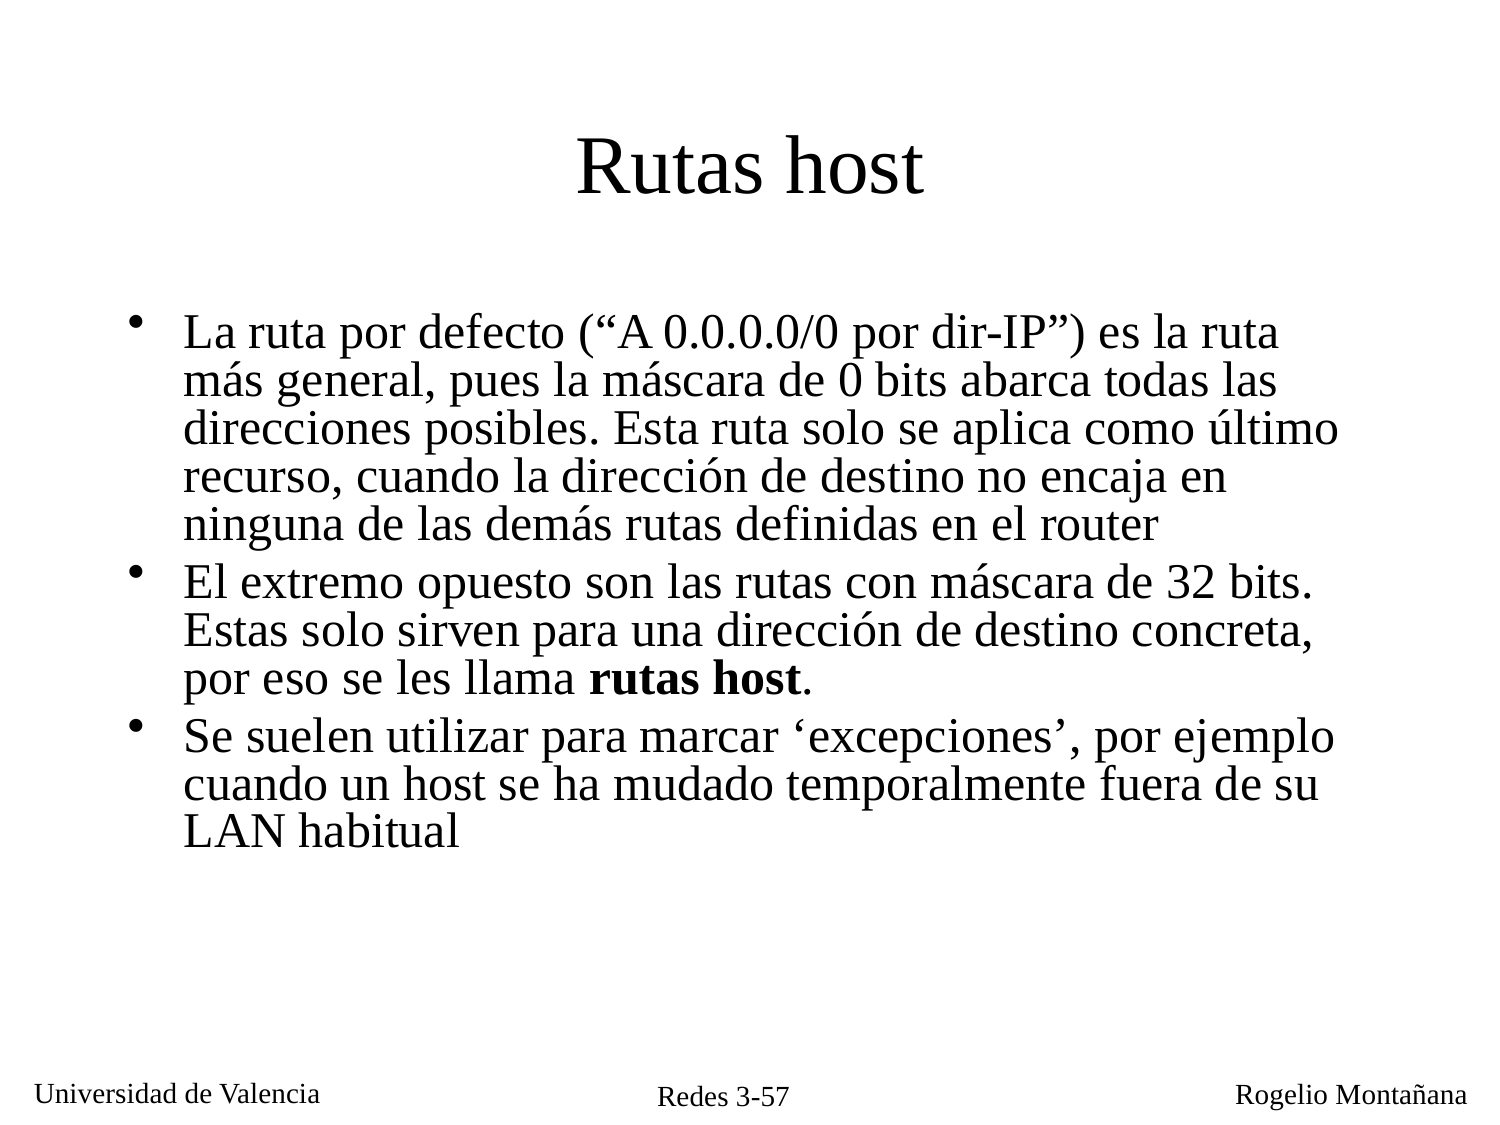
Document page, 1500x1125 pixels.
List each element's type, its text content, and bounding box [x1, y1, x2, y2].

title Rutas host [112, 99, 1388, 221]
list La ruta por defecto (“A 0.0.0.0/0 por dir-IP”) es la ruta más general, pues la máscara de 0 bits abarca todas las direcciones posibles. Esta ruta solo se aplica como último recurso, cuando la dirección de destino no encaja en ninguna de las demás rutas definidas en el router El extremo opuesto son las rutas con máscara de 32 bits. Estas solo sirven para una dirección de destino concreta, por eso se les llama rutas host. Se suelen utilizar para marcar ‘excepciones’, por ejemplo cuando un host se ha mudado temporalmente fuera de su LAN habitual [112, 302, 1388, 1001]
